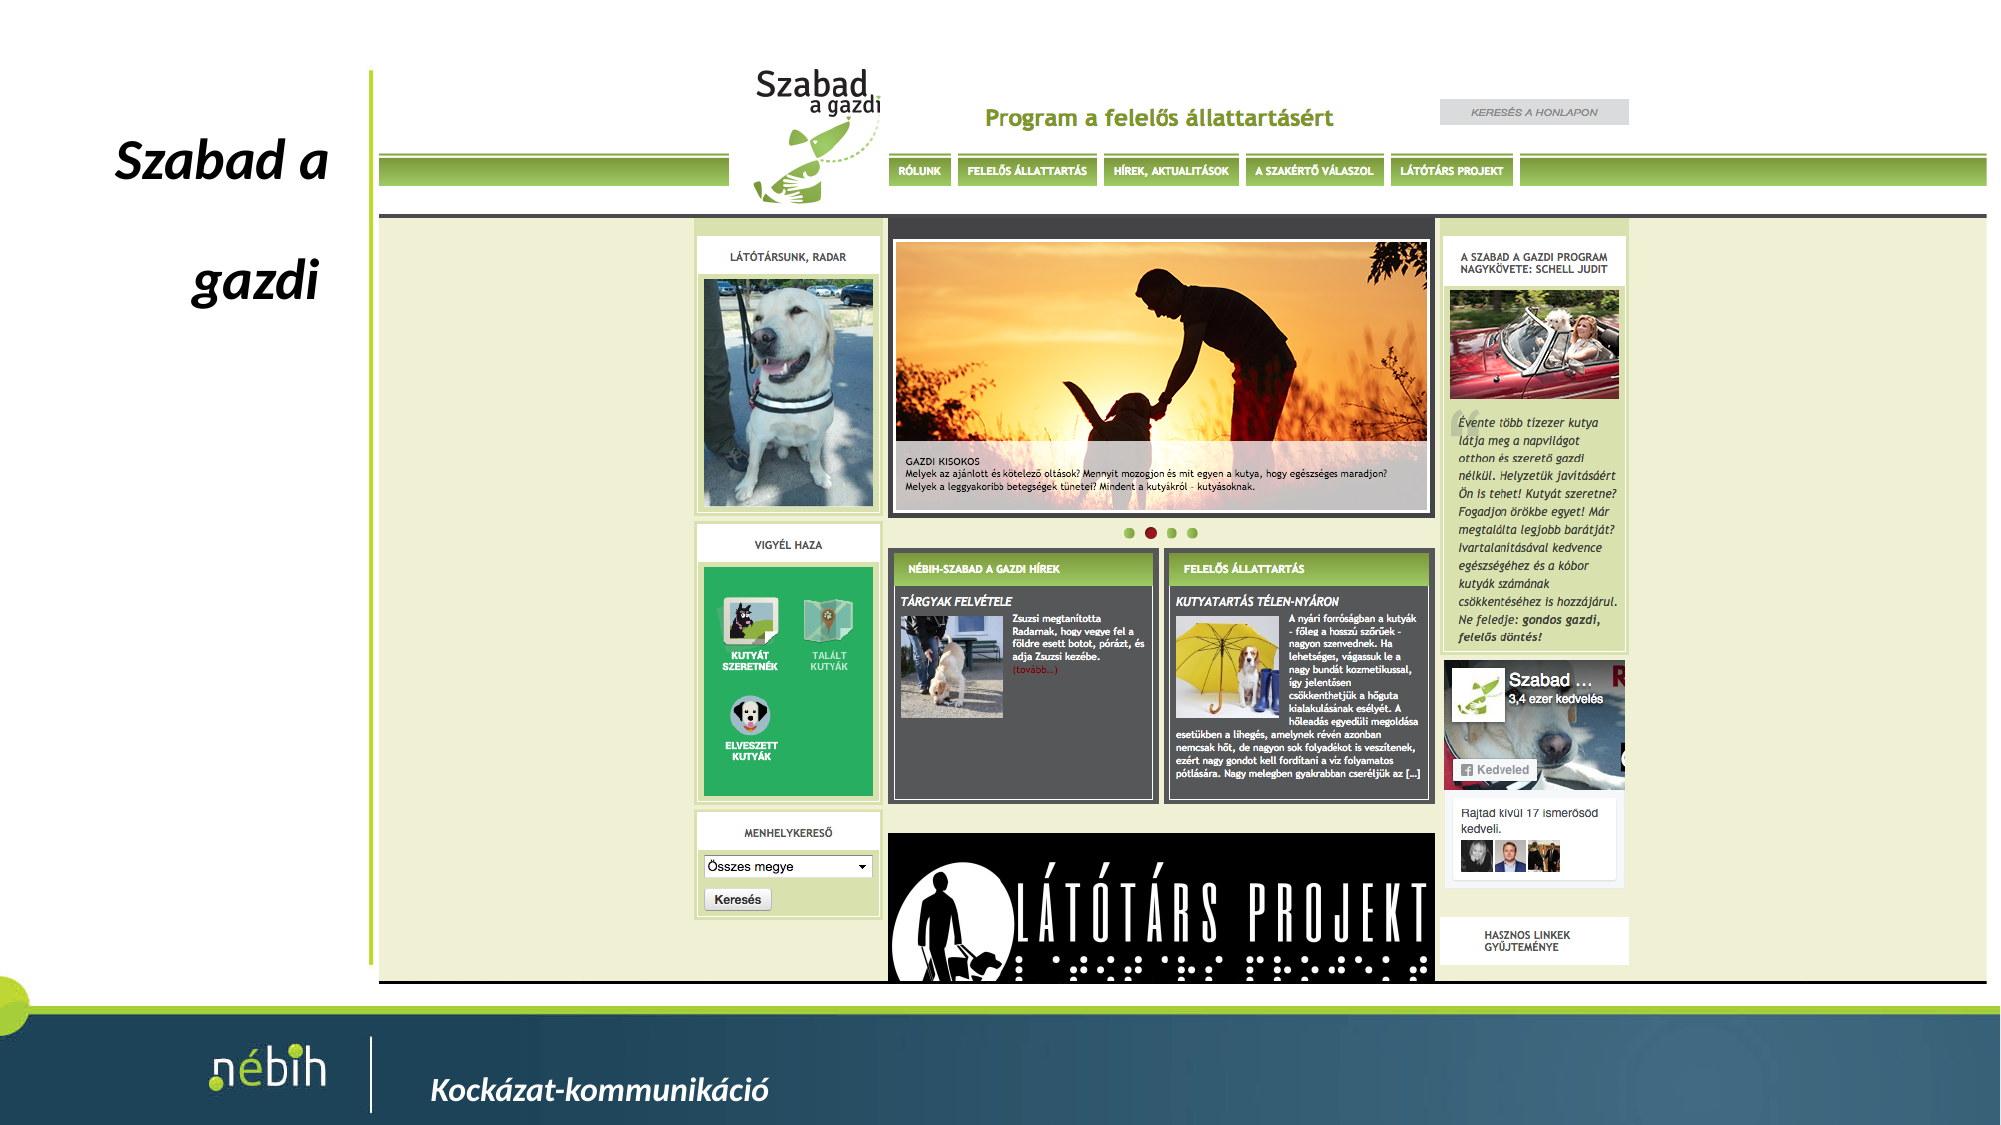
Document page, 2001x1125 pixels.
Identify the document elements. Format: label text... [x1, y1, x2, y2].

text_box Szabad a gazdi [39, 101, 338, 357]
text_box Kockázat-kommunikáció [423, 1052, 1499, 1125]
picture [0, 0, 2001, 1125]
